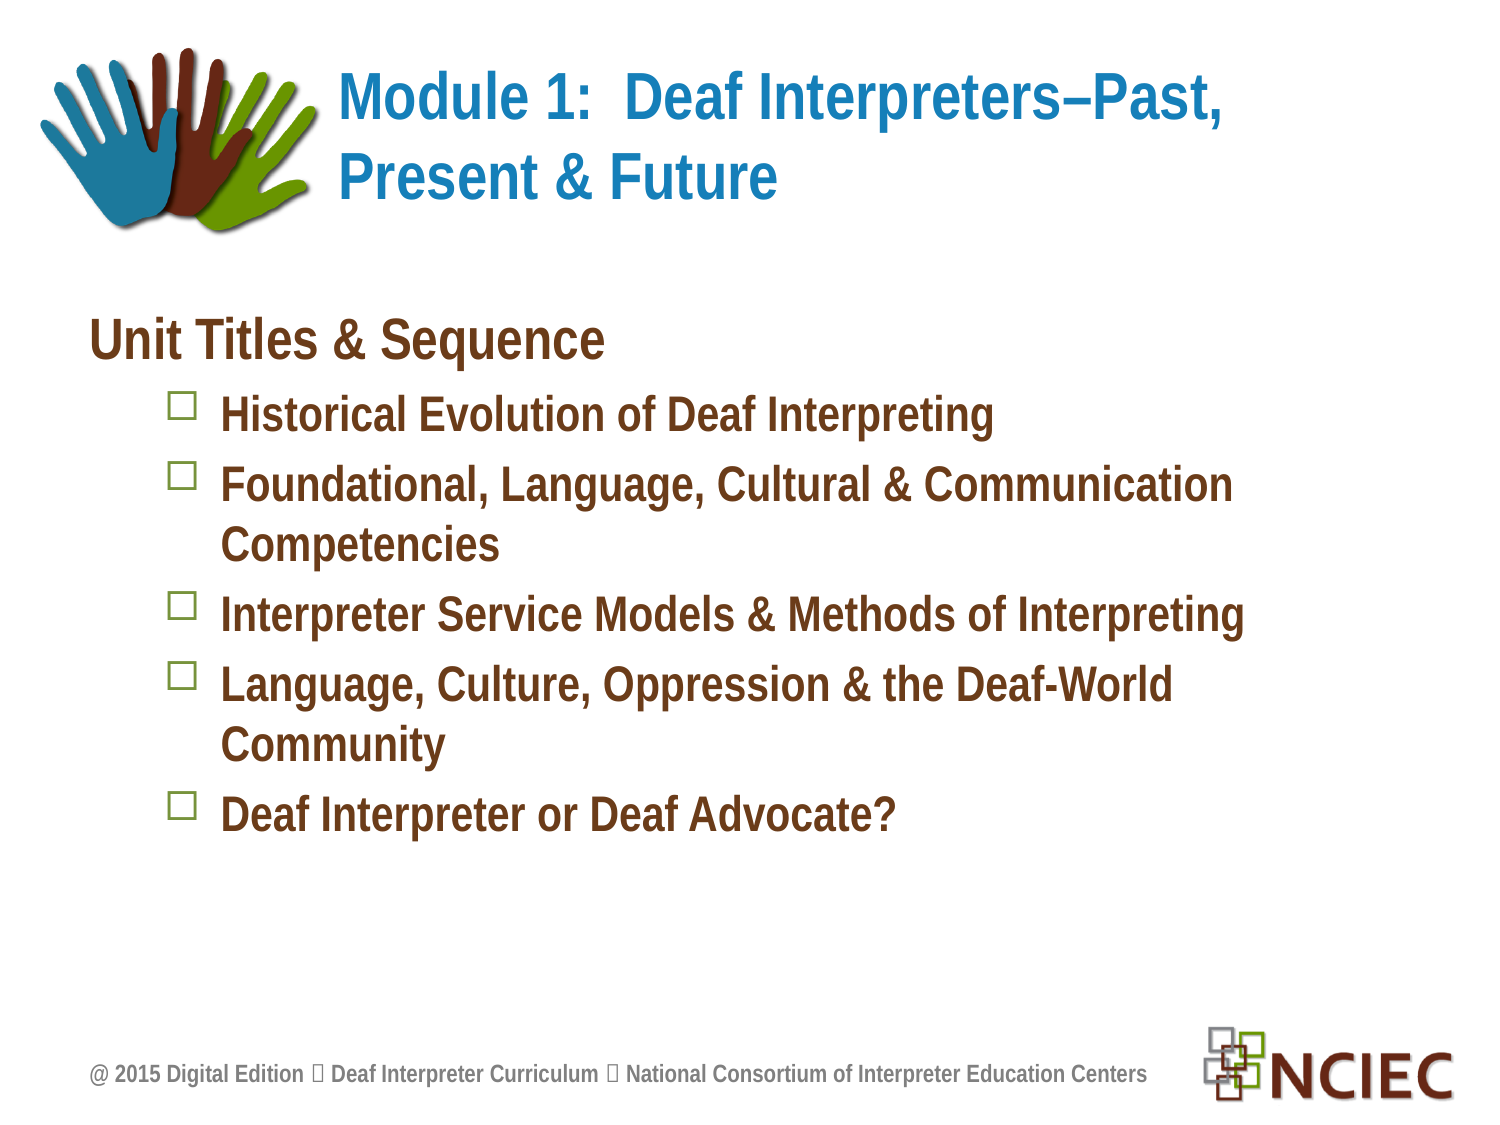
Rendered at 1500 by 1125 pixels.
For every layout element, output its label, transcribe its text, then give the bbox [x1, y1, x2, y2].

picture [38, 45, 324, 239]
list Unit Titles & Sequence Historical Evolution of Deaf Interpreting Foundational, Language, Cultural & Communication Competencies Interpreter Service Models & Methods of Interpreting Language, Culture, Oppression & the Deaf-World Community Deaf Interpreter or Deaf Advocate? [74, 293, 1425, 1024]
picture [1185, 1008, 1500, 1106]
title Module 1: Deaf Interpreters–Past, Present & Future [323, 45, 1425, 233]
